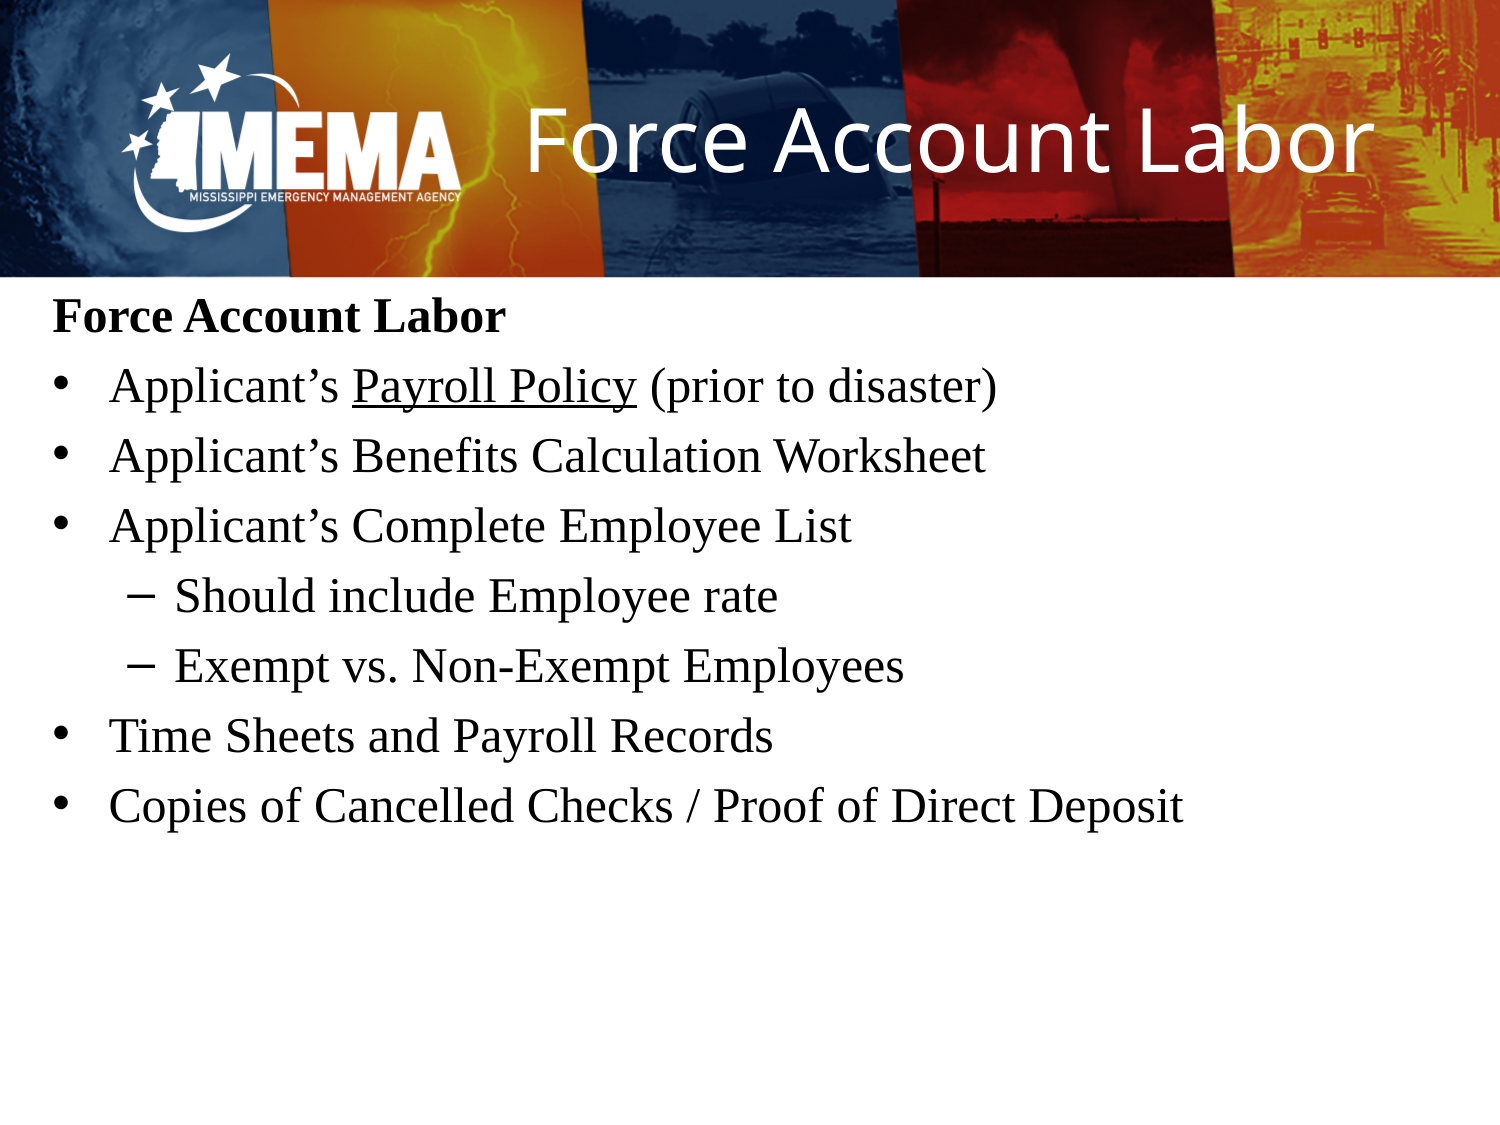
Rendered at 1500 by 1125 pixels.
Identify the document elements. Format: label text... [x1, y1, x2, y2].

picture [0, 0, 1500, 1125]
text_box Force Account Labor Applicant’s Payroll Policy (prior to disaster) Applicant’s Benefits Calculation Worksheet Applicant’s Complete Employee List Should include Employee rate Exempt vs. Non-Exempt Employees Time Sheets and Payroll Records Copies of Cancelled Checks / Proof of Direct Deposit [37, 274, 1438, 950]
title Force Account Labor [474, 50, 1425, 238]
